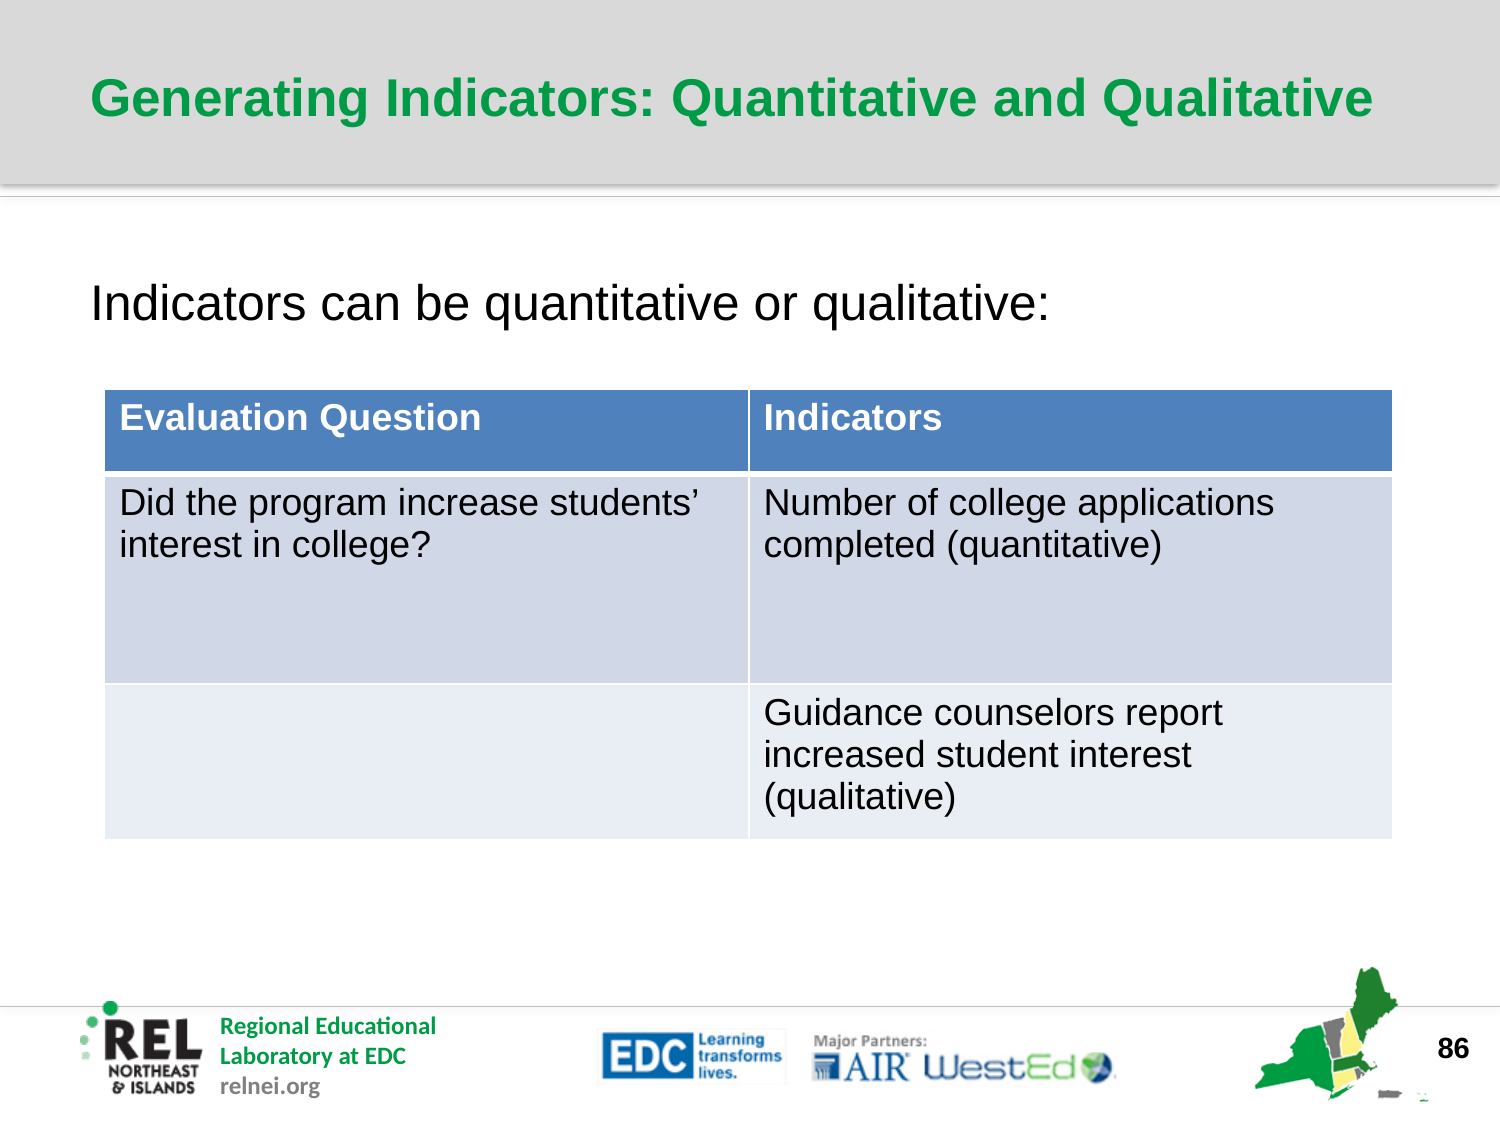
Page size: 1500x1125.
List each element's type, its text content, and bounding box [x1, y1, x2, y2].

table_header Evaluation Question [105, 390, 748, 471]
picture [1245, 964, 1442, 1103]
list Indicators can be quantitative or qualitative: [75, 262, 1425, 982]
title Generating Indicators: Quantitative and Qualitative [75, 25, 1425, 165]
table_header Indicators [750, 390, 1392, 471]
table_cell Did the program increase students’ interest in college? [105, 477, 748, 683]
table_cell Guidance counselors report increased student interest (qualitative) [750, 685, 1392, 839]
picture [80, 1001, 227, 1108]
picture [594, 1028, 1138, 1091]
table_cell [105, 685, 748, 839]
table_cell Number of college applications completed (quantitative) [750, 477, 1392, 683]
slide_number 86 [1393, 1016, 1485, 1077]
